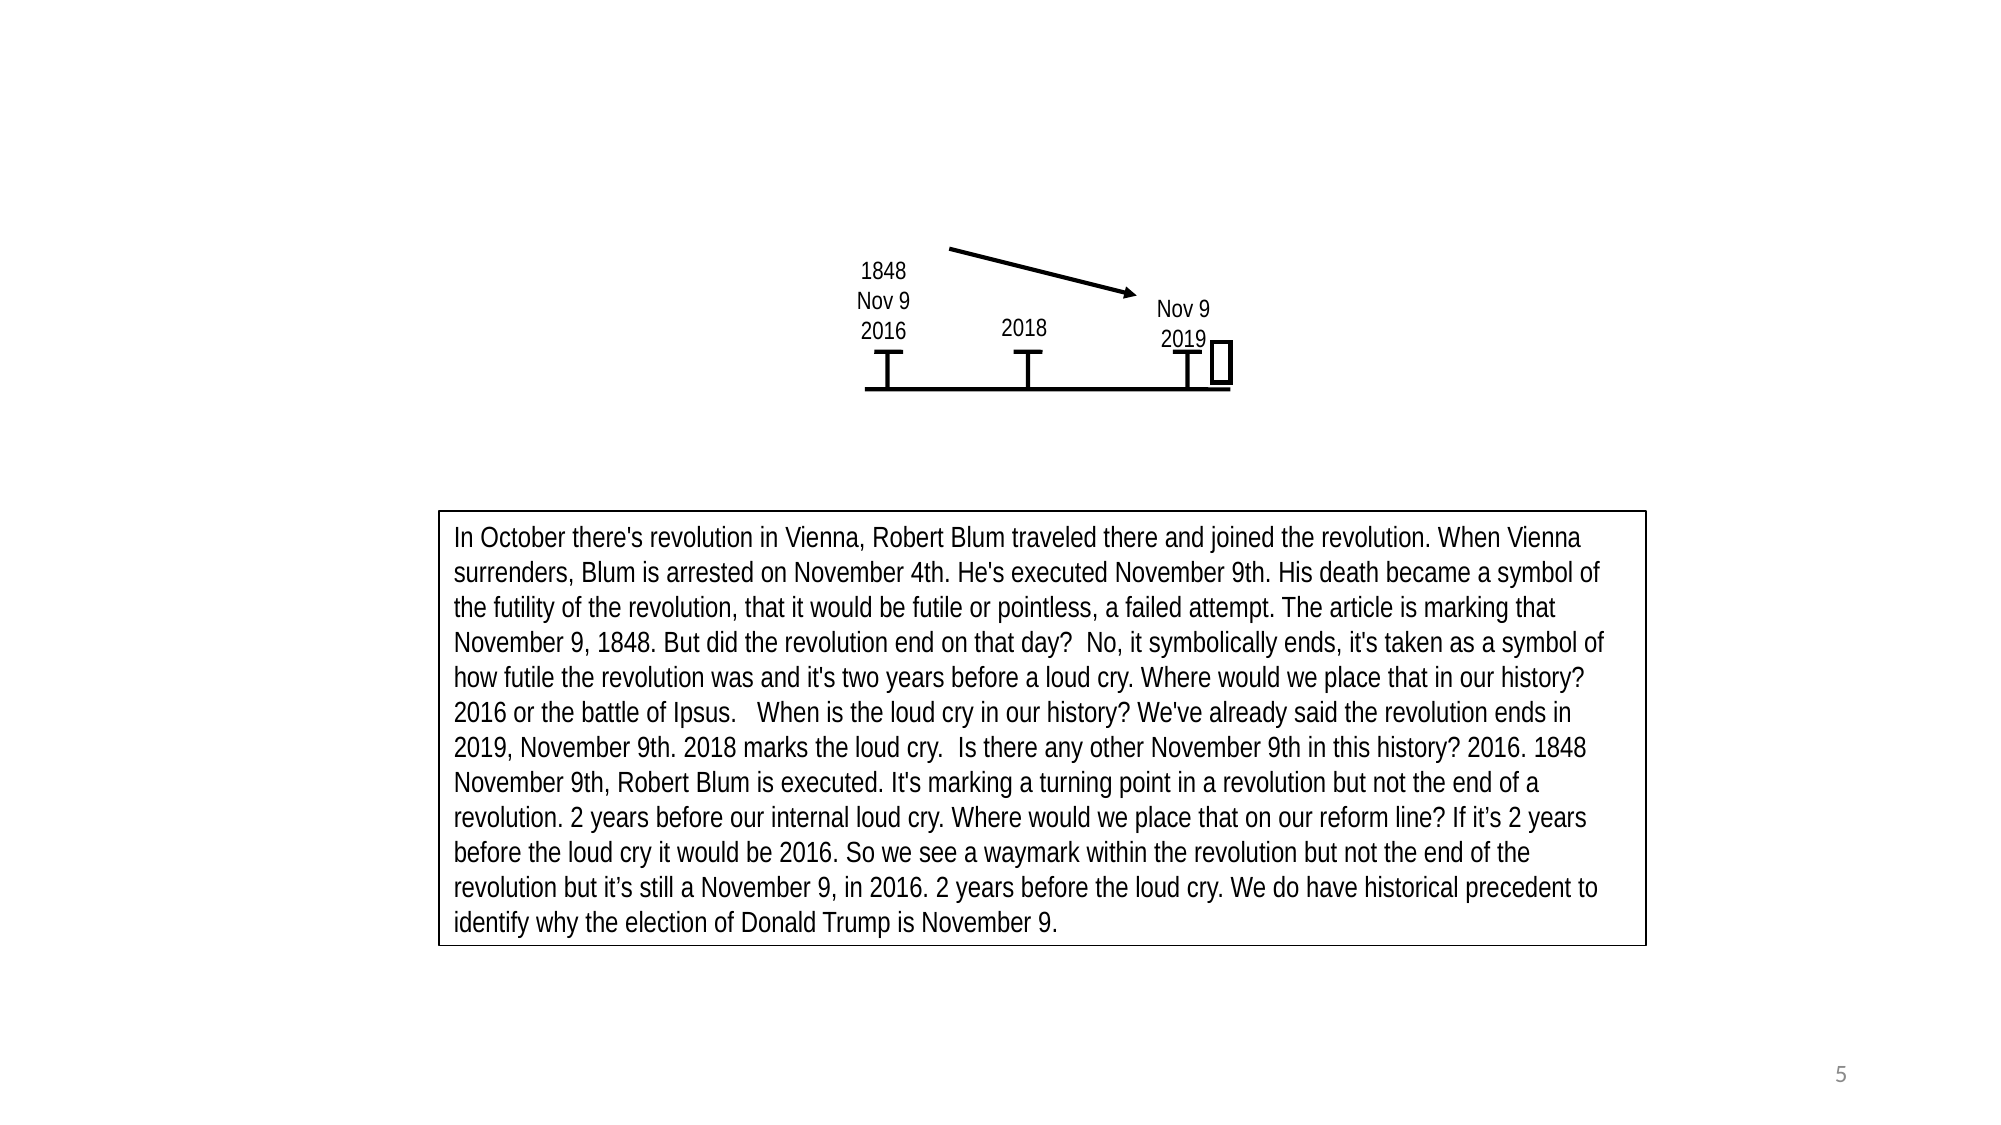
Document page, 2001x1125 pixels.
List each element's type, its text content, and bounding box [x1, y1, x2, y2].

slide_number 5 [1412, 1042, 1863, 1103]
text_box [827, 248, 1259, 409]
text_box In October there's revolution in Vienna, Robert Blum traveled there and joined the revolution. When Vienna surrenders, Blum is arrested on November 4th. He's executed November 9th. His death became a symbol of the futility of the revolution, that it would be futile or pointless, a failed attempt. The article is marking that November 9, 1848. But did the revolution end on that day? No, it symbolically ends, it's taken as a symbol of how futile the revolution was and it's two years before a loud cry. Where would we place that in our history? 2016 or the battle of Ipsus. When is the loud cry in our history? We've already said the revolution ends in 2019, November 9th. 2018 marks the loud cry. Is there any other November 9th in this history? 2016. 1848 November 9th, Robert Blum is executed. It's marking a turning point in a revolution but not the end of a revolution. 2 years before our internal loud cry. Where would we place that on our reform line? If it’s 2 years before the loud cry it would be 2016. So we see a waymark within the revolution but not the end of the revolution but it’s still a November 9, in 2016. 2 years before the loud cry. We do have historical precedent to identify why the election of Donald Trump is November 9. [439, 511, 1646, 946]
